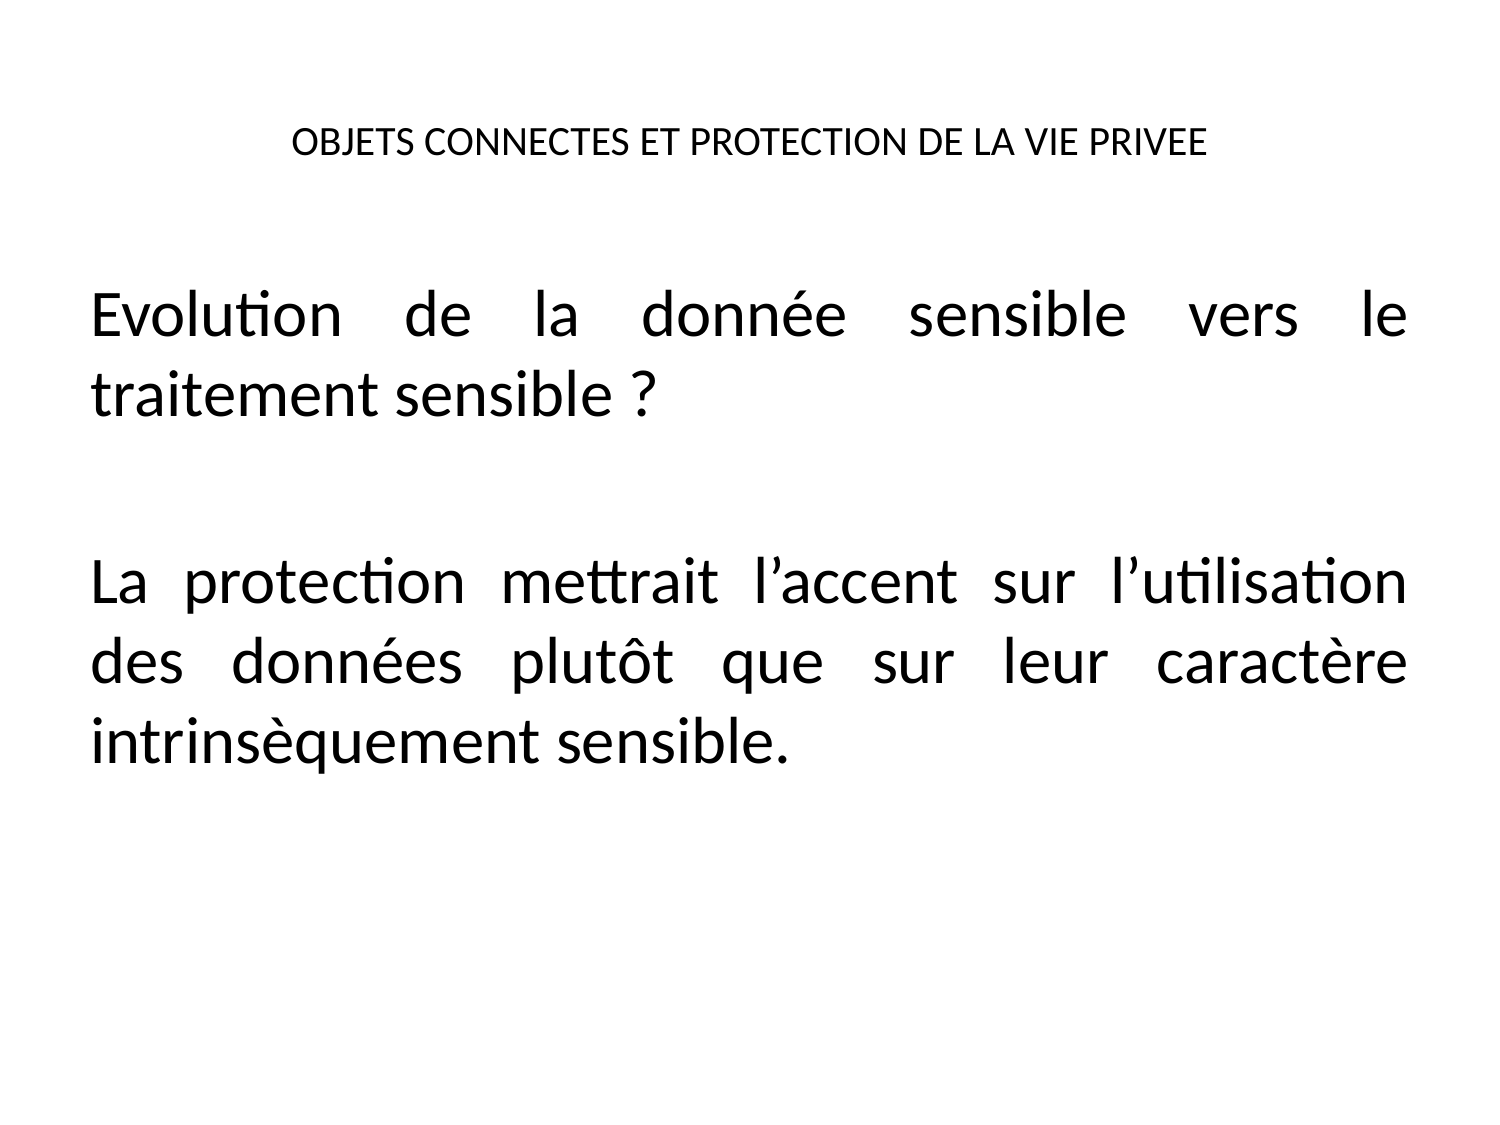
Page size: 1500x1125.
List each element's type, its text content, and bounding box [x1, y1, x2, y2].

title OBJETS CONNECTES ET PROTECTION DE LA VIE PRIVEE [75, 45, 1425, 233]
list Evolution de la donnée sensible vers le traitement sensible ? La protection mettrait l’accent sur l’utilisation des données plutôt que sur leur caractère intrinsèquement sensible. [75, 262, 1425, 1005]
